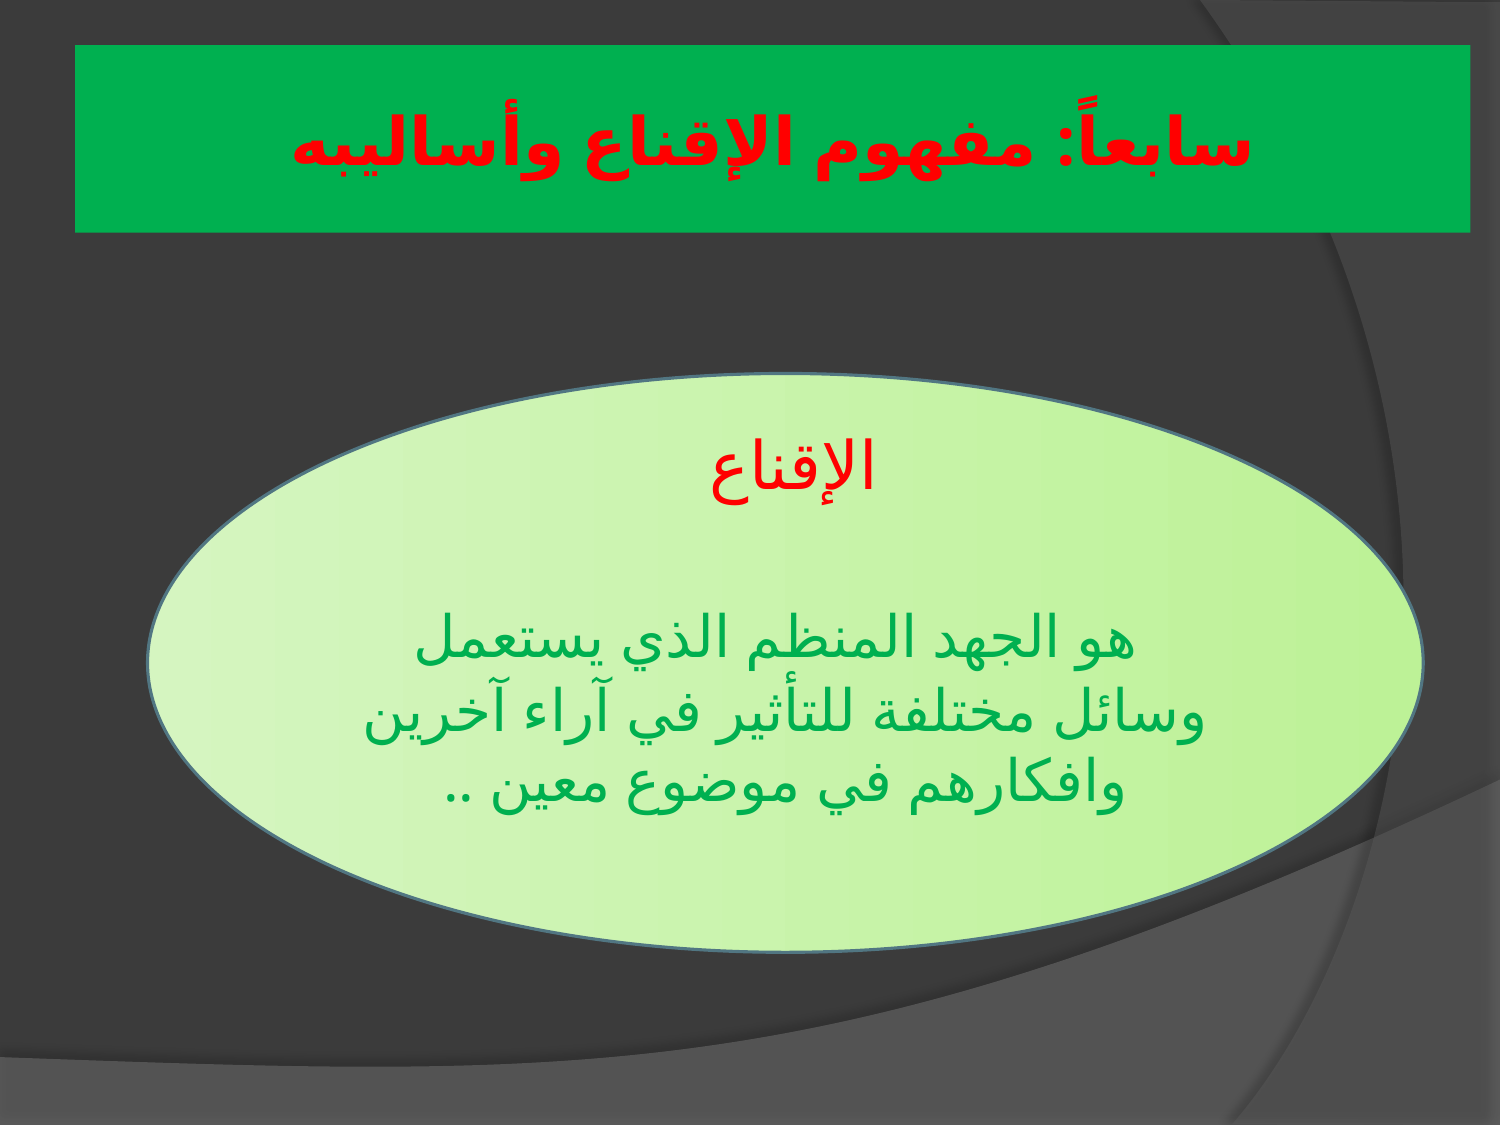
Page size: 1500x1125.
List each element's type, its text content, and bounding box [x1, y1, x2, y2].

title سابعاً: مفهوم الإقناع وأساليبه [75, 45, 1471, 233]
text_box الإقناع هو الجهد المنظم الذي يستعمل وسائل مختلفة للتأثير في آراء آخرين وافكارهم في موضوع معين .. [145, 371, 1425, 954]
